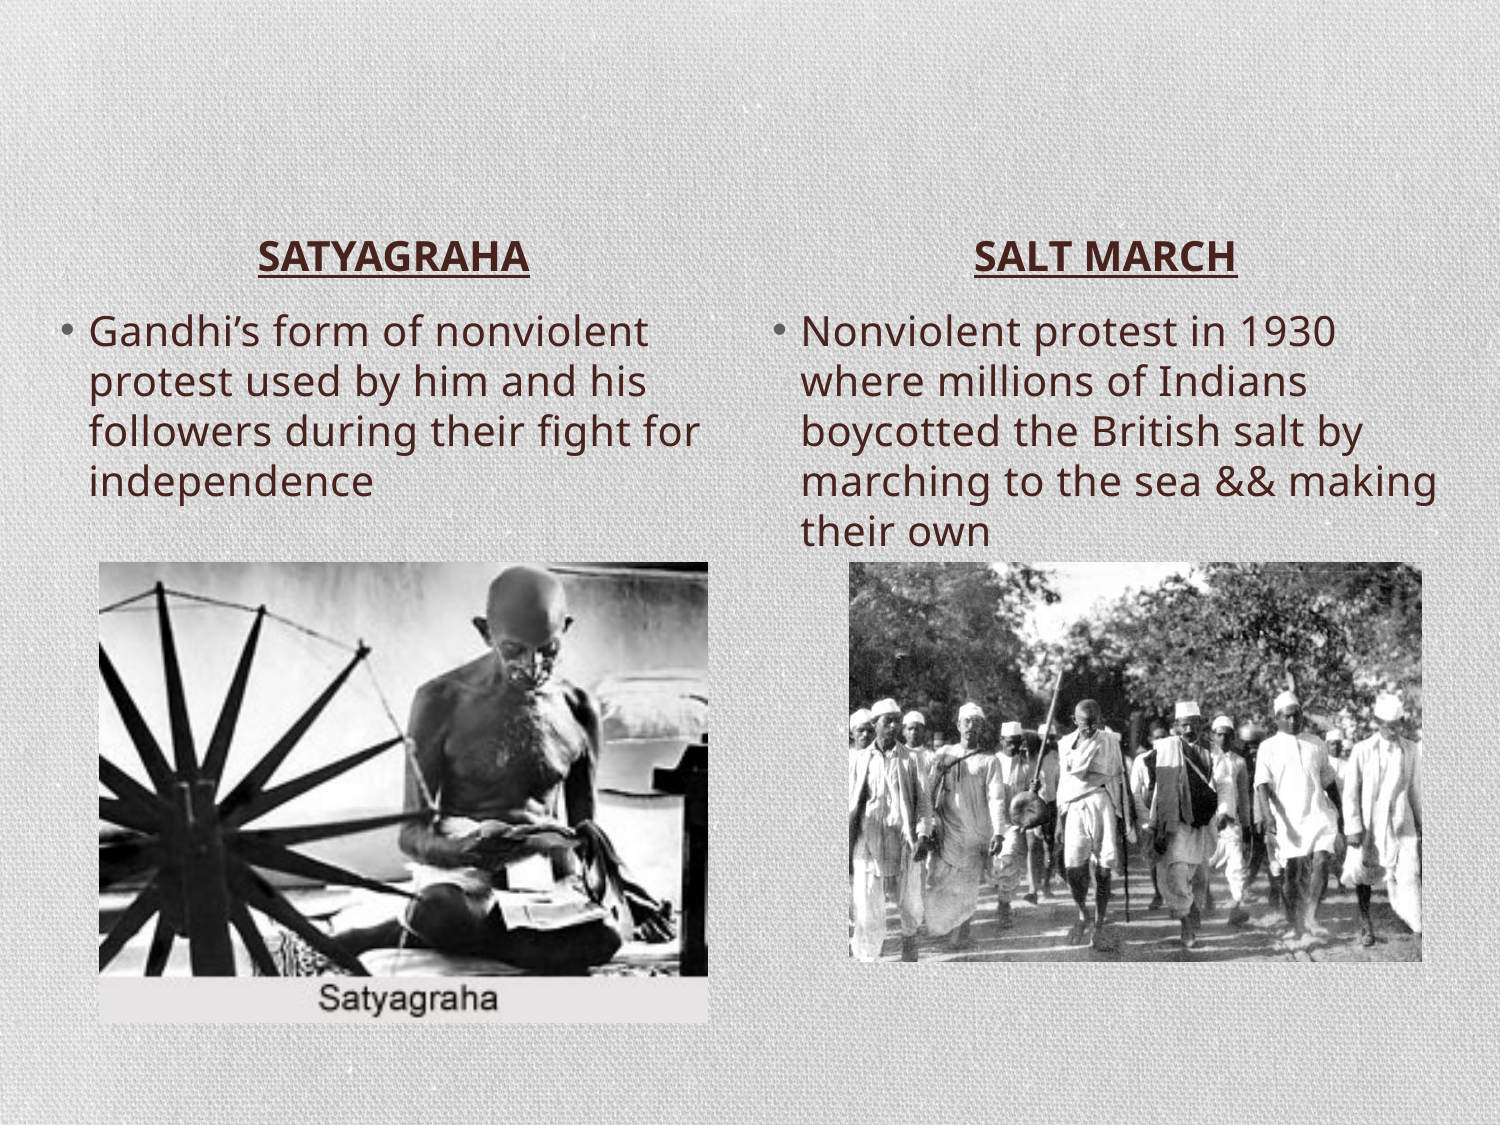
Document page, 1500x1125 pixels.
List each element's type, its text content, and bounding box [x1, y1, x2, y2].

list SALT MARCH [757, 213, 1454, 297]
list Gandhi’s form of nonviolent protest used by him and his followers during their fight for independence [45, 297, 743, 1023]
picture [849, 562, 1422, 962]
list SATYAGRAHA [45, 213, 743, 297]
picture [99, 562, 708, 1024]
list Nonviolent protest in 1930 where millions of Indians boycotted the British salt by marching to the sea && making their own [757, 296, 1455, 1023]
